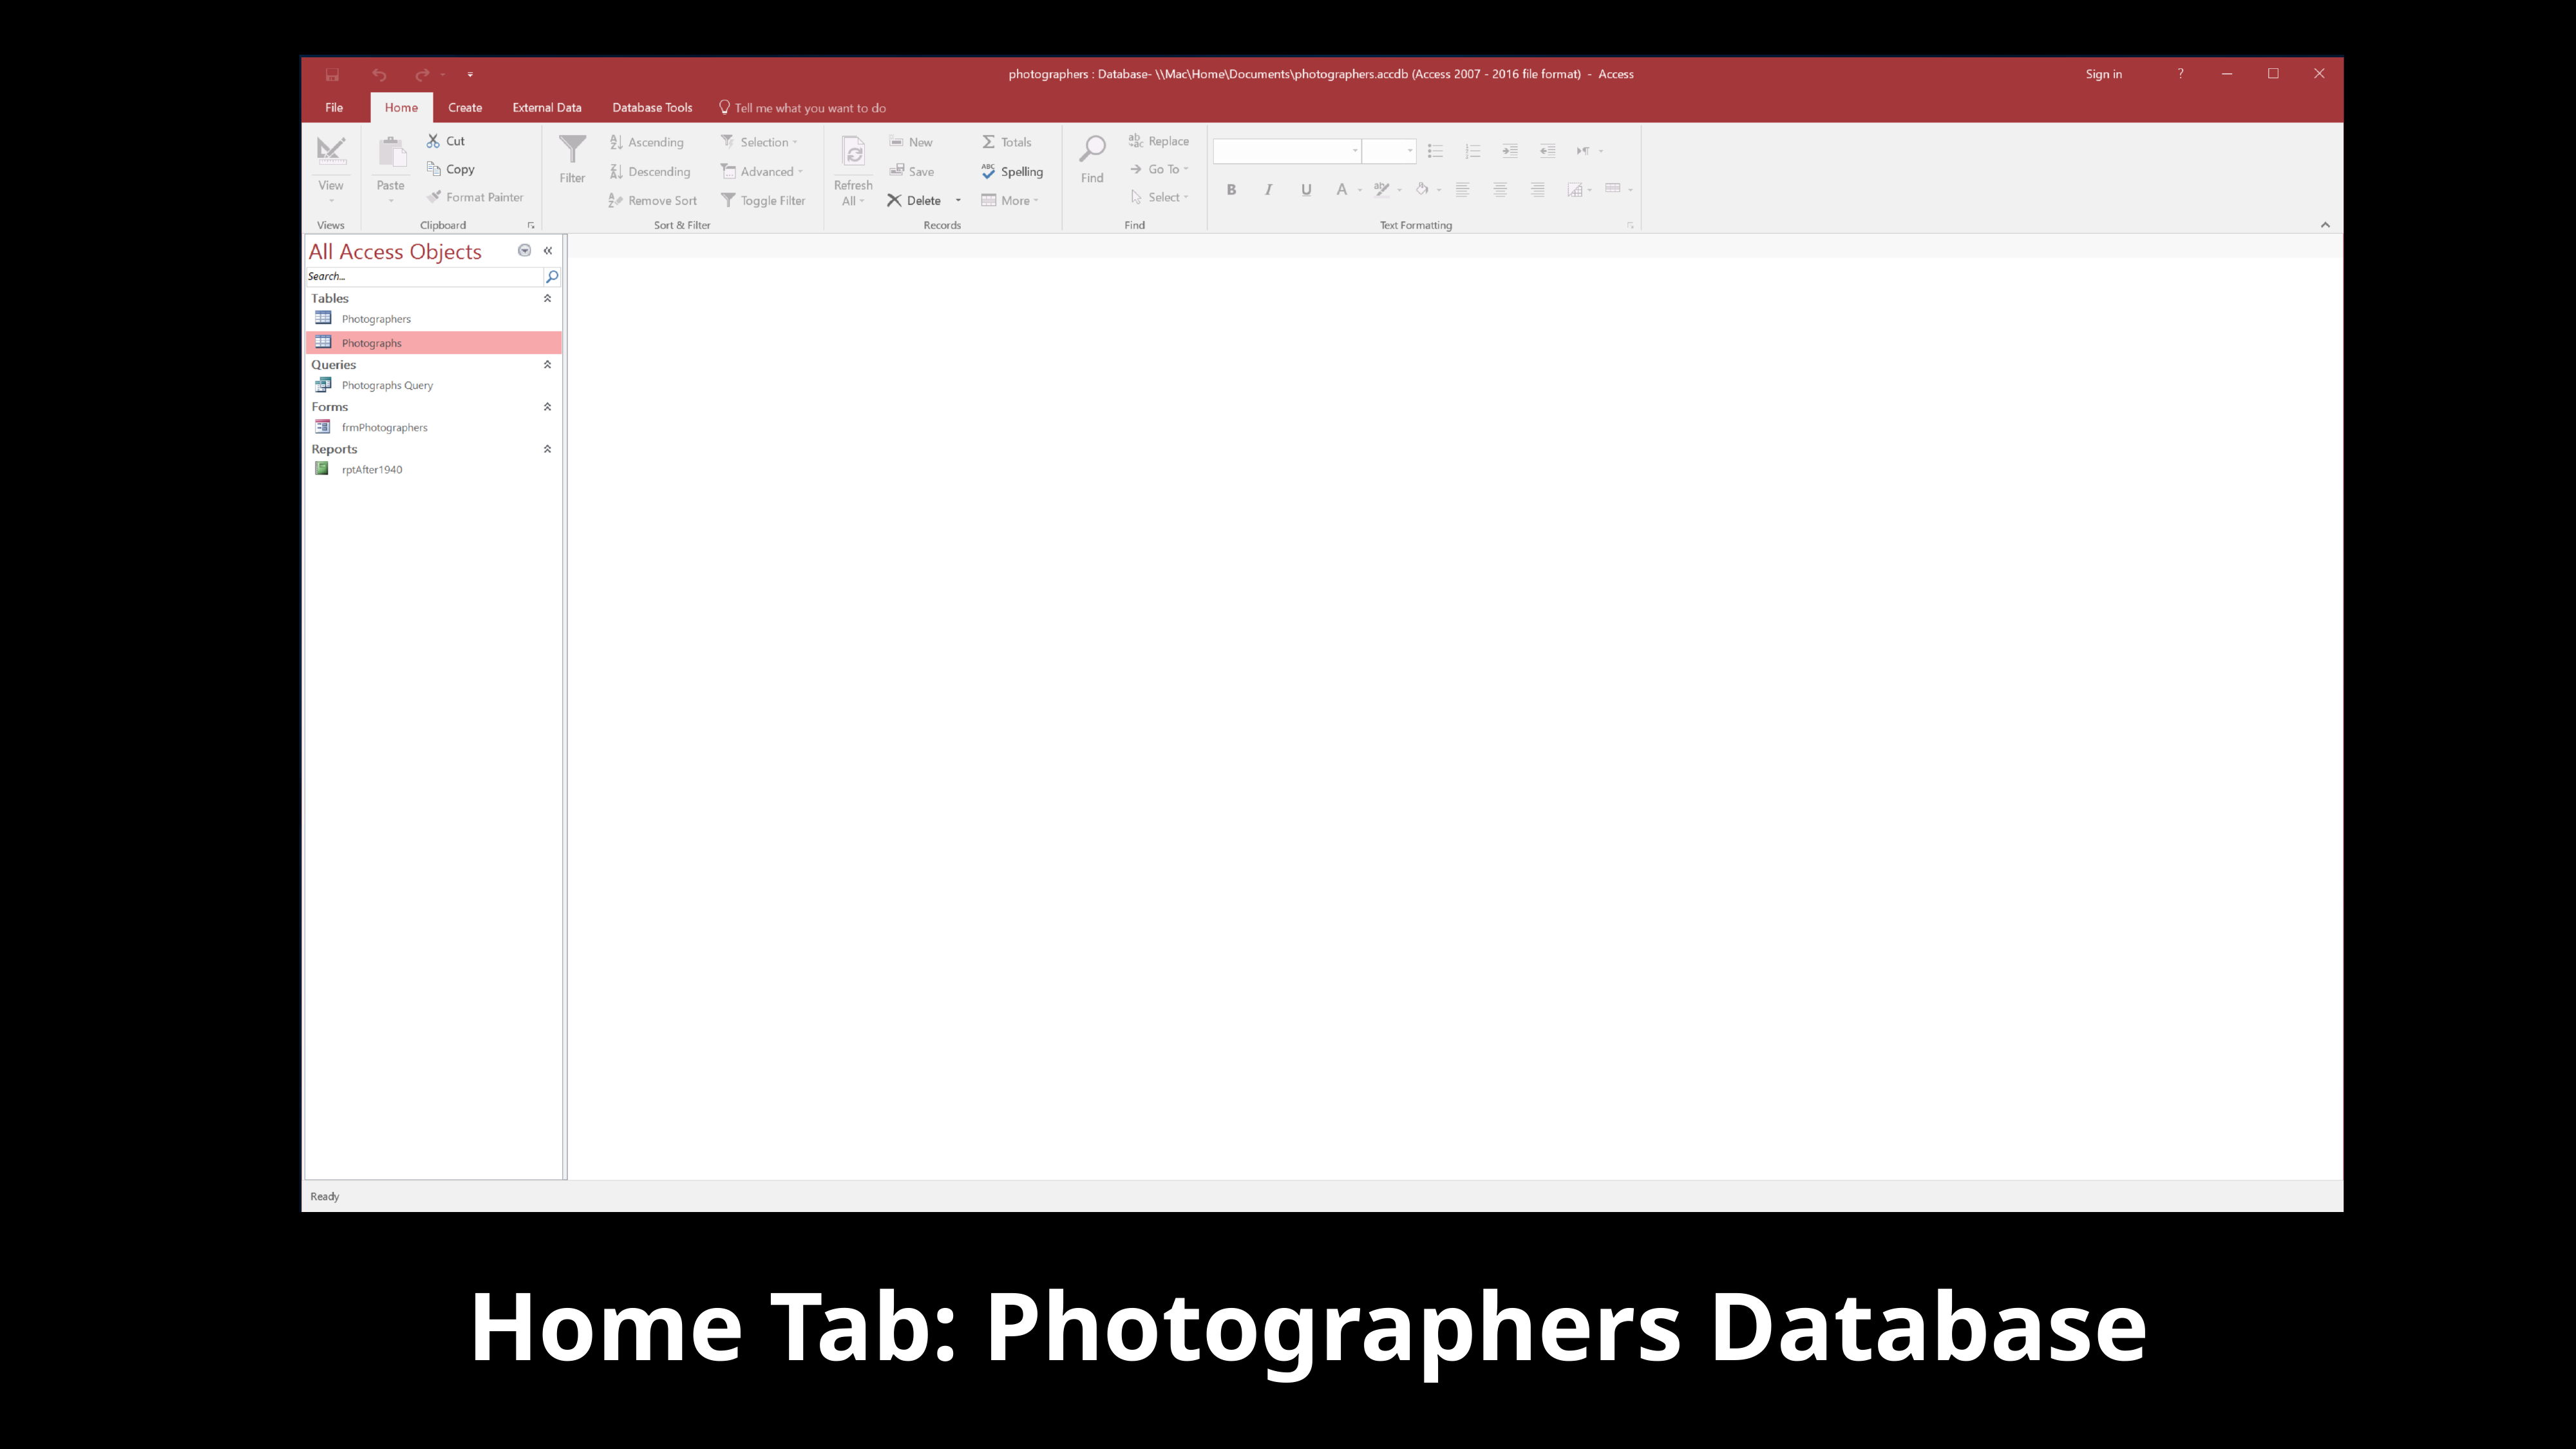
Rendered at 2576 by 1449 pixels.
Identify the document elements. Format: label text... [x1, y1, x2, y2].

picture [299, 55, 2345, 1213]
text_box Home Tab: Photographers Database [286, 1261, 2331, 1385]
